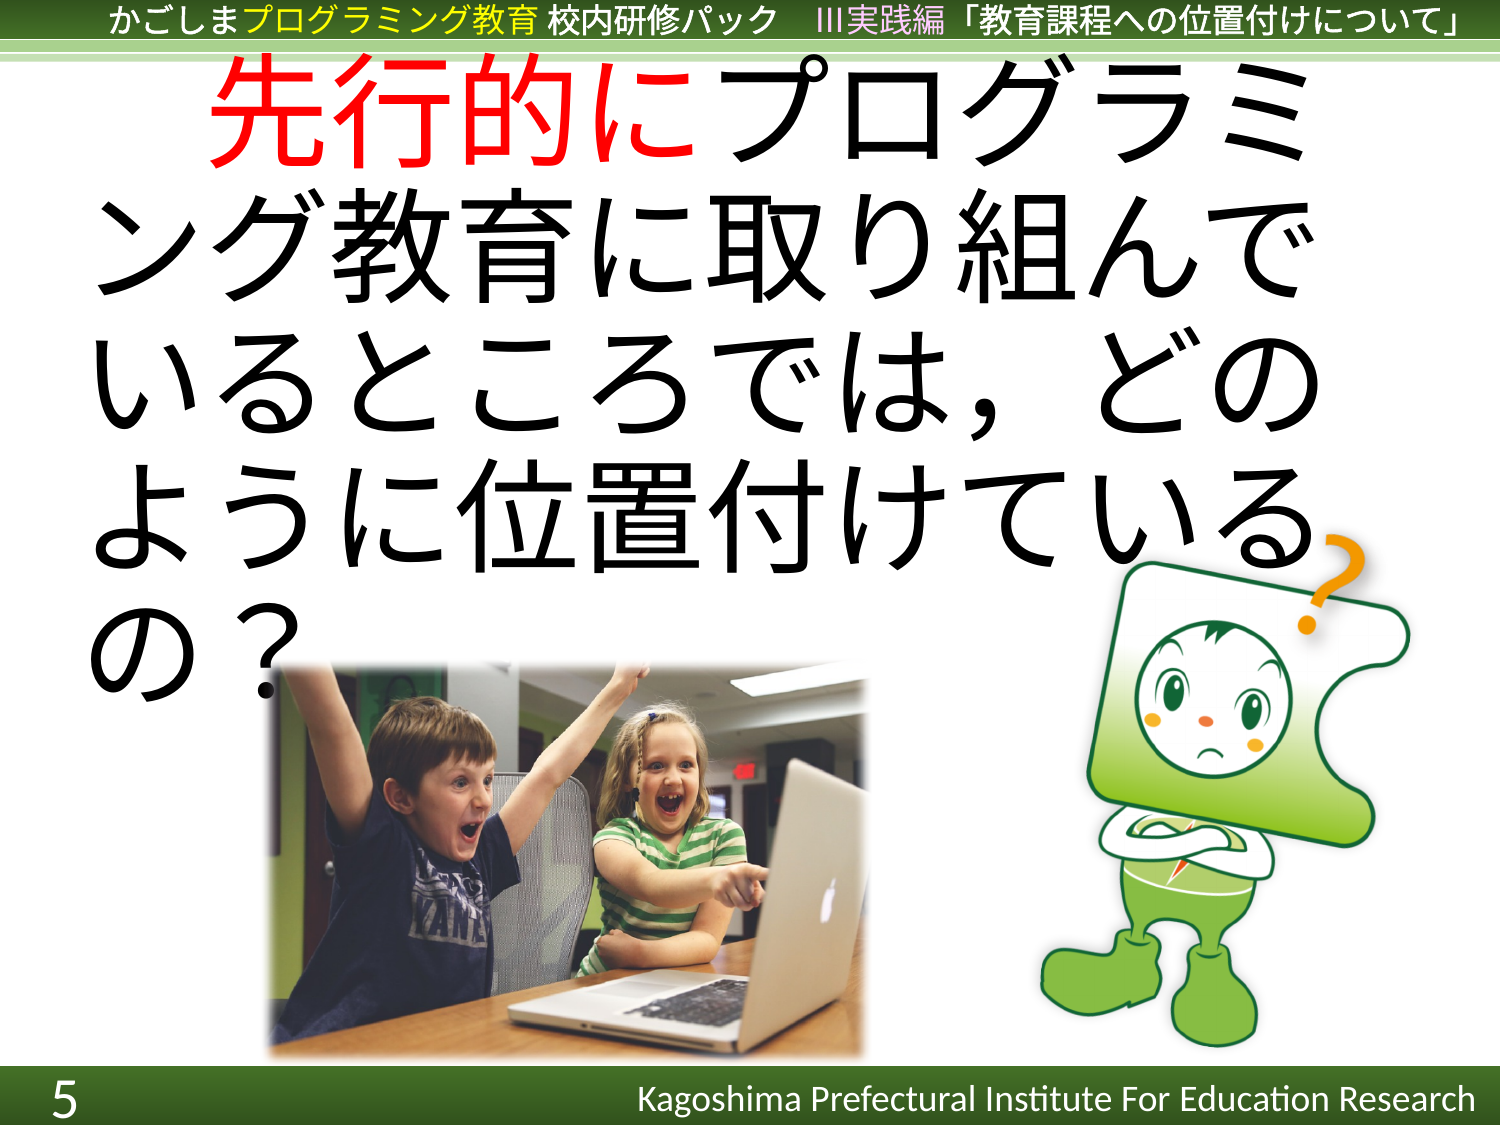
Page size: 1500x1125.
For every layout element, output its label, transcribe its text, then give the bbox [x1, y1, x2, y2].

text_box 先行的にプログラミング教育に取り組んでいるところでは，どのように位置付けているの？ [64, 84, 1400, 692]
picture [260, 658, 873, 1067]
slide_number 5 [0, 1065, 130, 1125]
picture [1034, 476, 1430, 1067]
